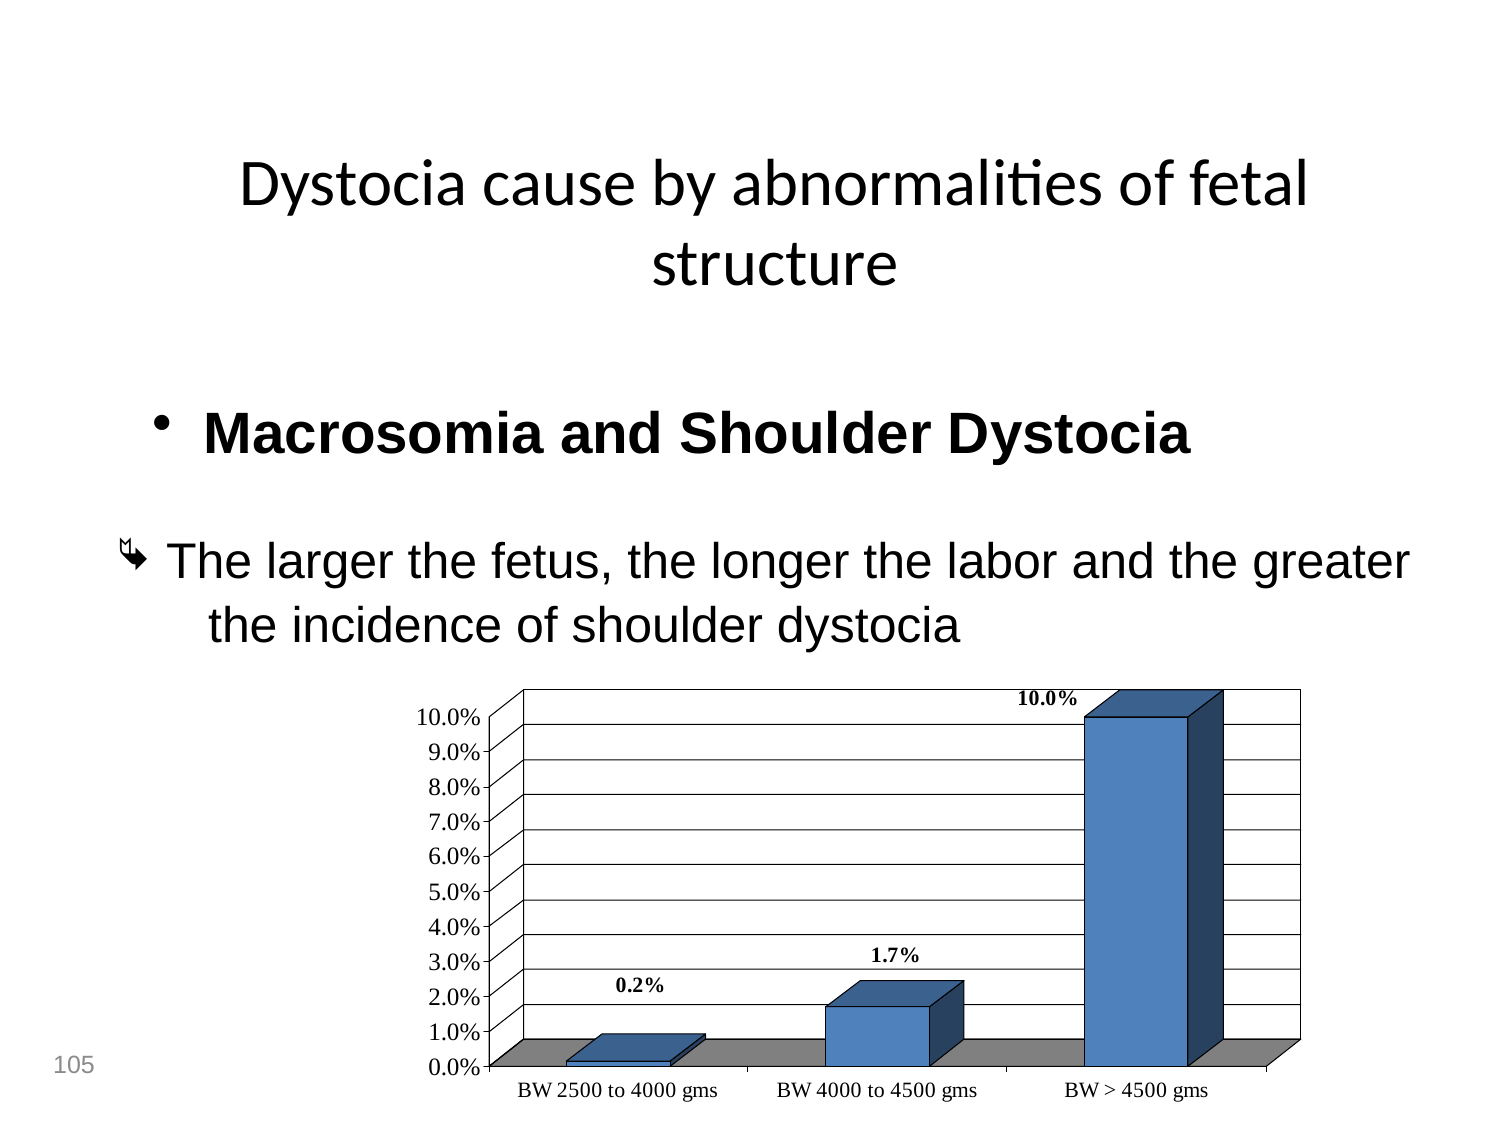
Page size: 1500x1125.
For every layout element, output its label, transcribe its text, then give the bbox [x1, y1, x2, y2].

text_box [374, 672, 1338, 1125]
text_box The larger the fetus, the longer the labor and the greater the incidence of shoulder dystocia [62, 527, 1477, 661]
text_box Macrosomia and Shoulder Dystocia [137, 387, 1363, 473]
slide_number 105 [13, 1023, 111, 1105]
title Dystocia cause by abnormalities of fetal structure [125, 125, 1425, 313]
